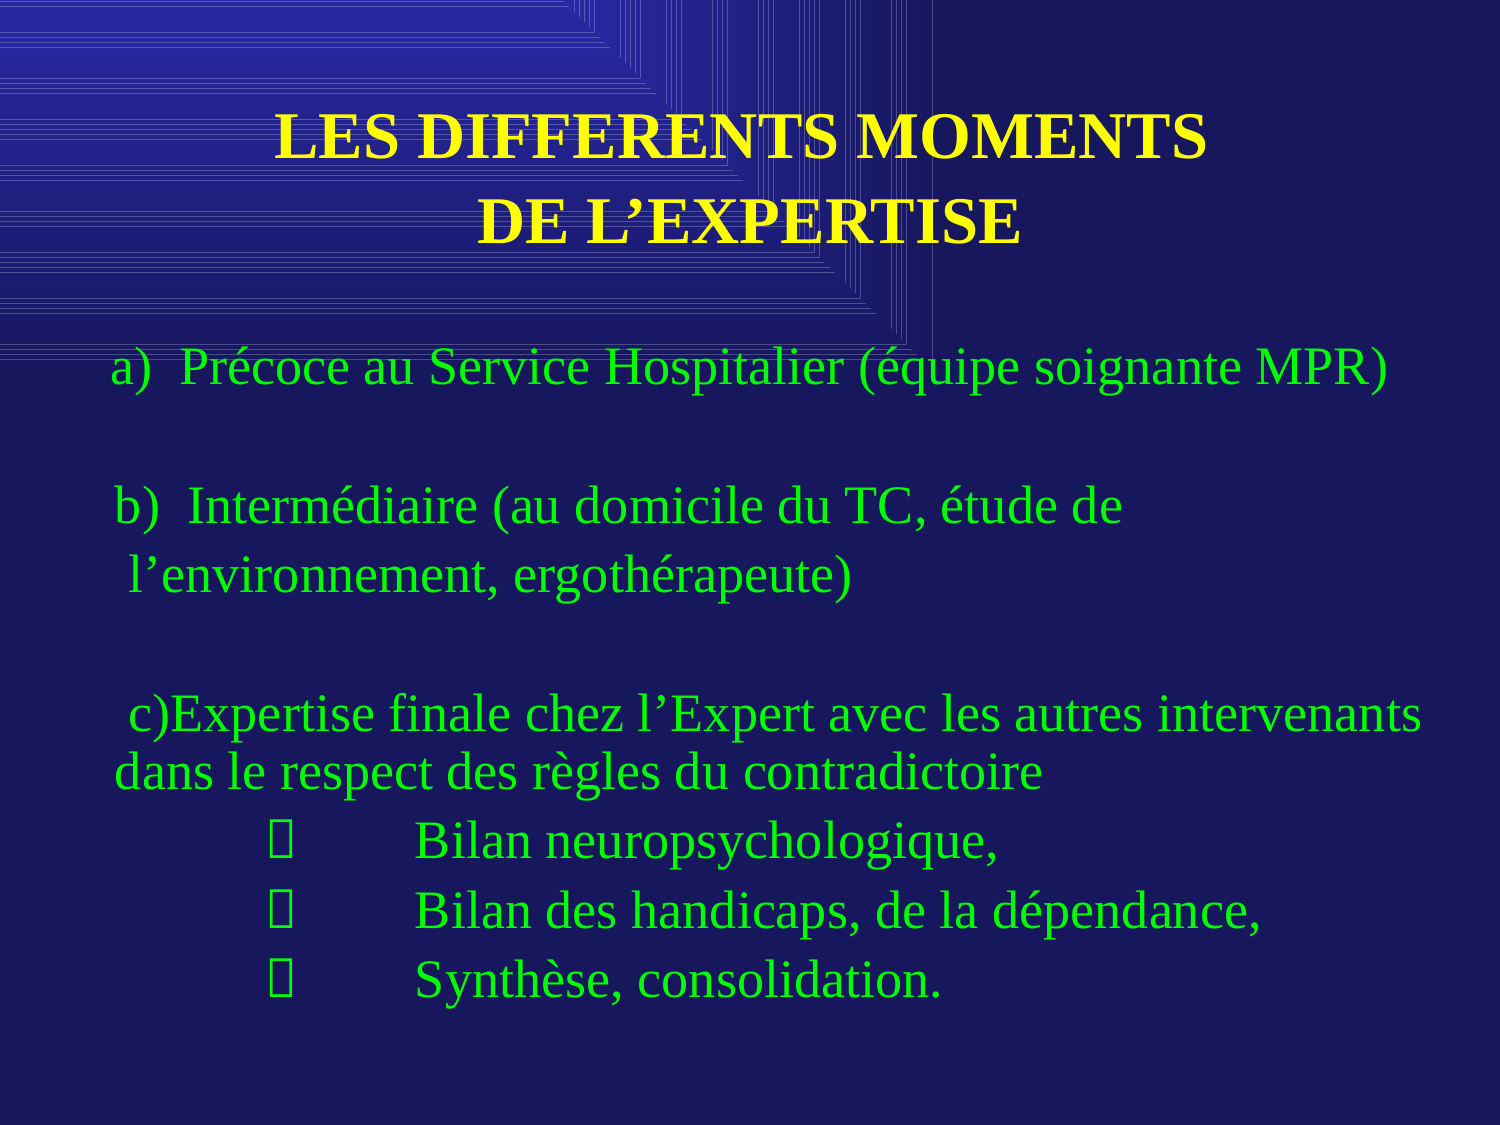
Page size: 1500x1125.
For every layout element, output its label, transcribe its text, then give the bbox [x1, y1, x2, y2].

list LES DIFFERENTS MOMENTS DE L’EXPERTISE a) Précoce au Service Hospitalier (équipe soignante MPR) b) Intermédiaire (au domicile du TC, étude de l’environnement, ergothérapeute) c)Expertise finale chez l’Expert avec les autres intervenants dans le respect des règles du contradictoire  Bilan neuropsychologique,  Bilan des handicaps, de la dépendance,  Synthèse, consolidation. [0, 0, 1500, 1125]
